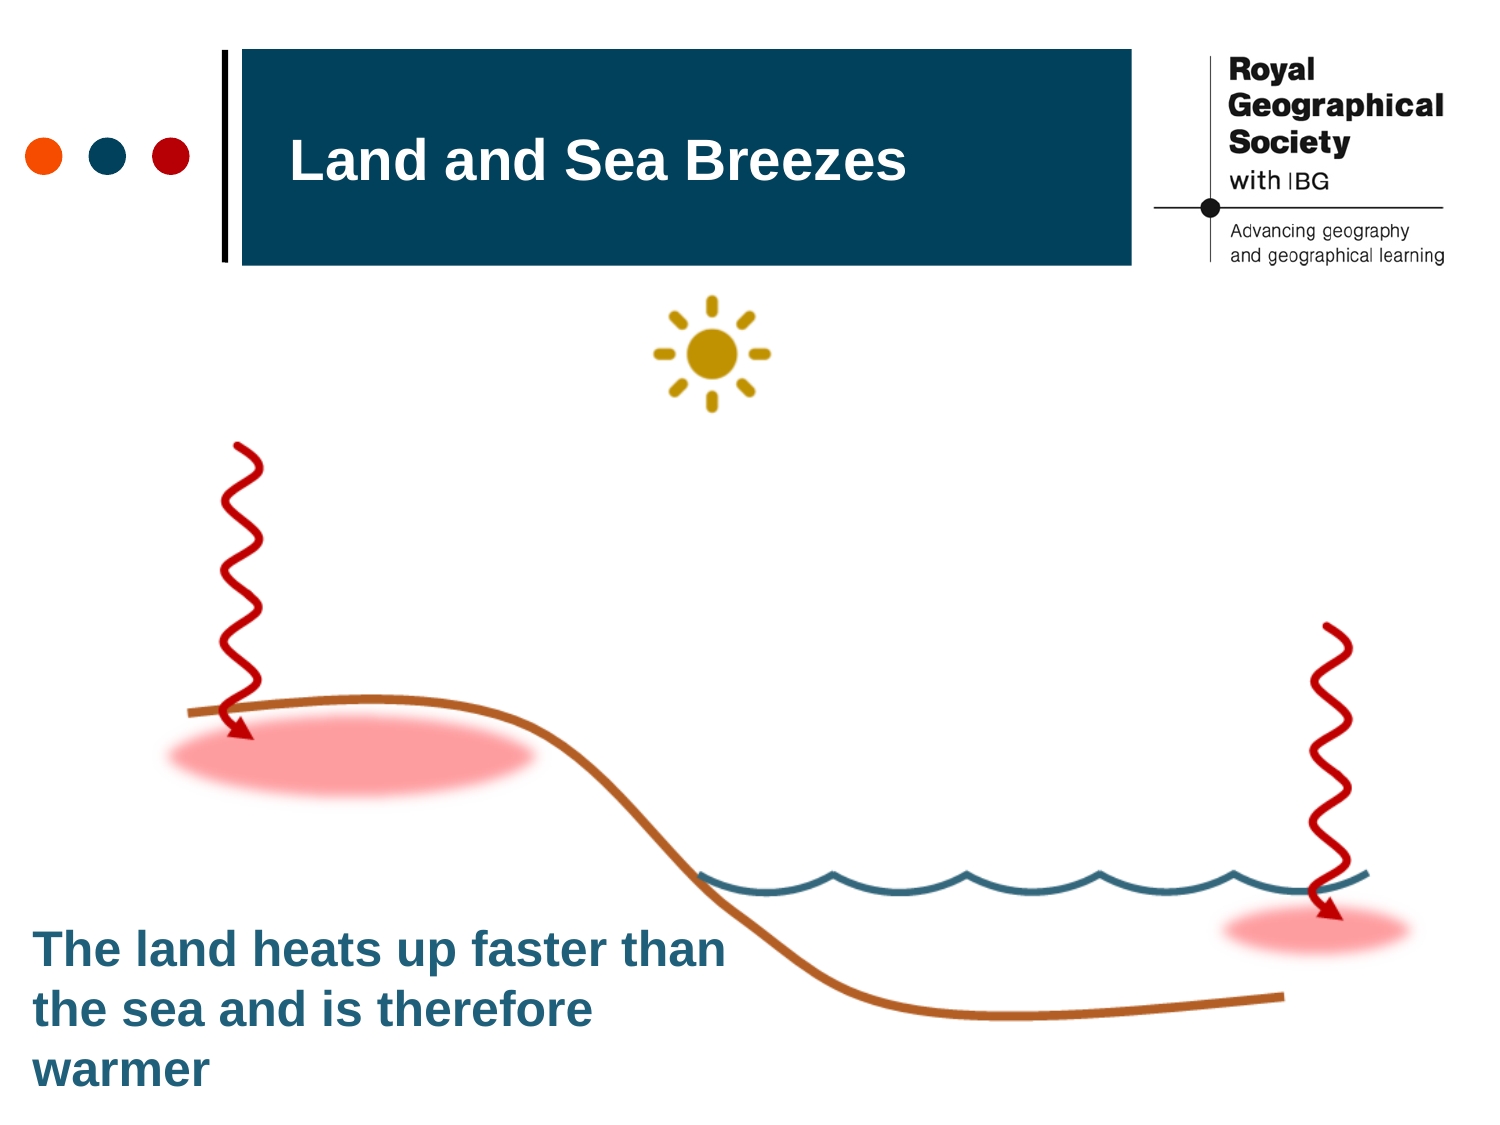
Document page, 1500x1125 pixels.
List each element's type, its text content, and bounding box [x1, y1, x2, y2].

title Land and Sea Breezes [242, 49, 1132, 266]
picture [1151, 51, 1451, 268]
text_box The land heats up faster than the sea and is therefore warmer [17, 908, 750, 1104]
picture [147, 290, 1432, 1022]
